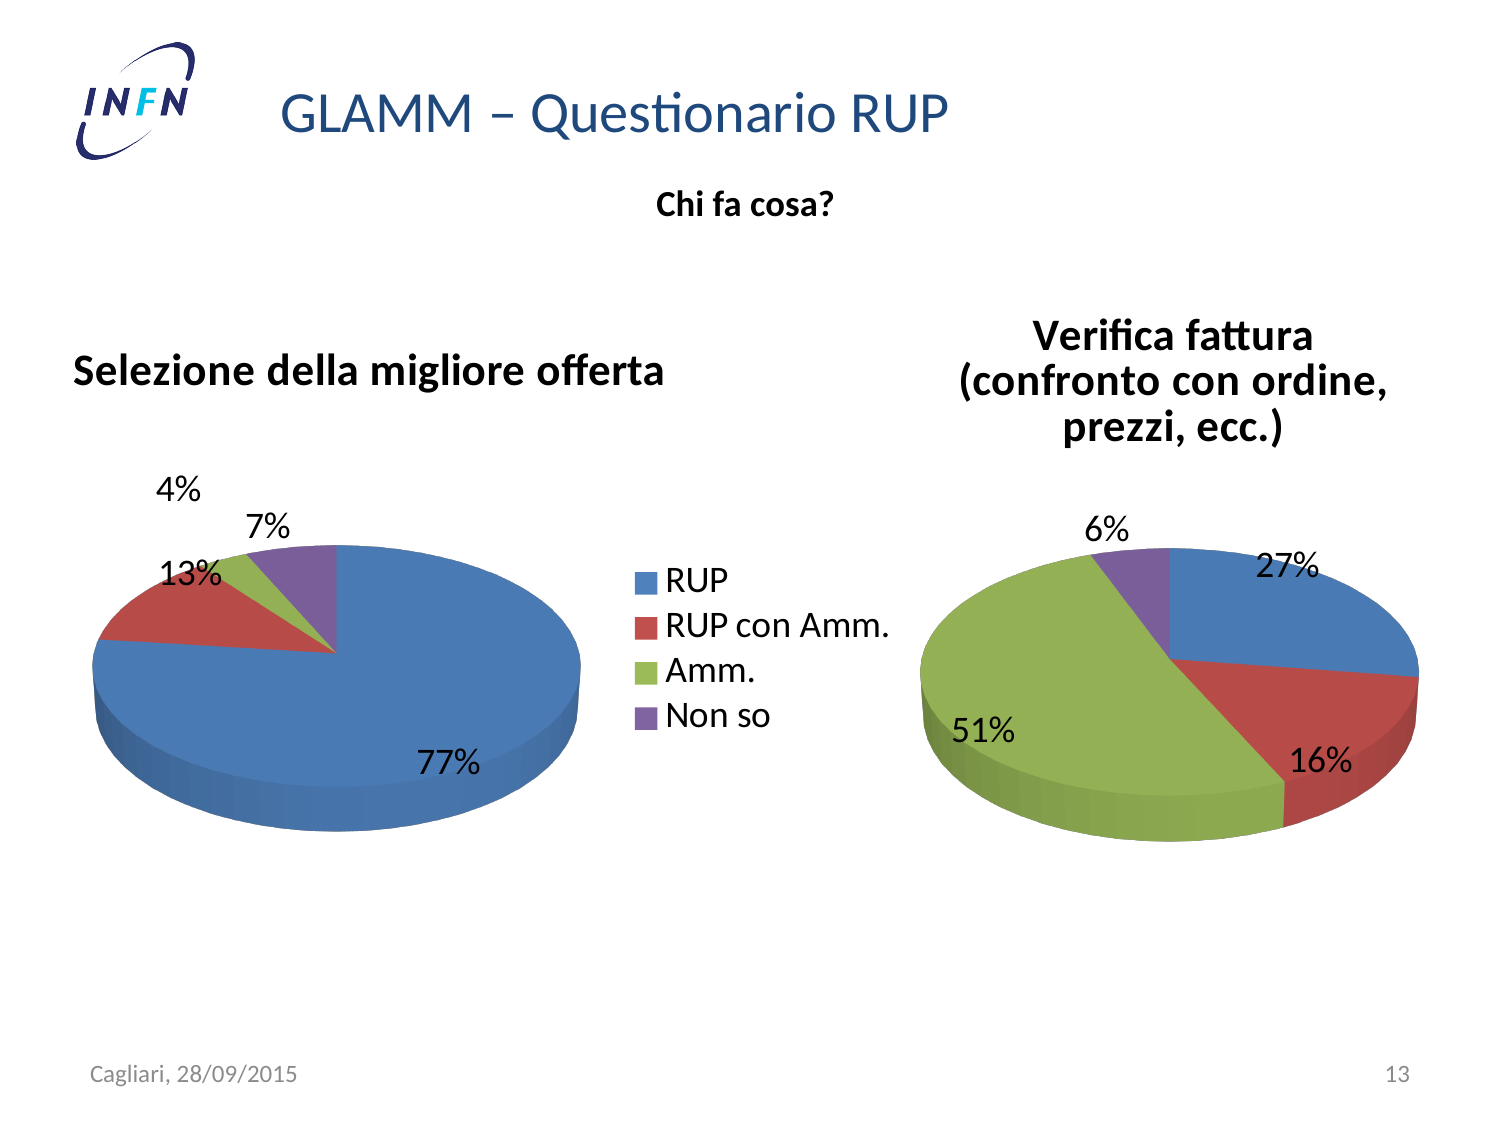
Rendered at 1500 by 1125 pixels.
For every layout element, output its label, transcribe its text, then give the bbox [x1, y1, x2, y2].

chart [52, 243, 1448, 1059]
slide_number 13 [1074, 1042, 1425, 1103]
title Chi fa cosa? [112, 172, 1388, 276]
text_box GLAMM – Questionario RUP [265, 66, 1447, 152]
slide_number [75, 1067, 425, 1103]
picture [76, 42, 195, 160]
